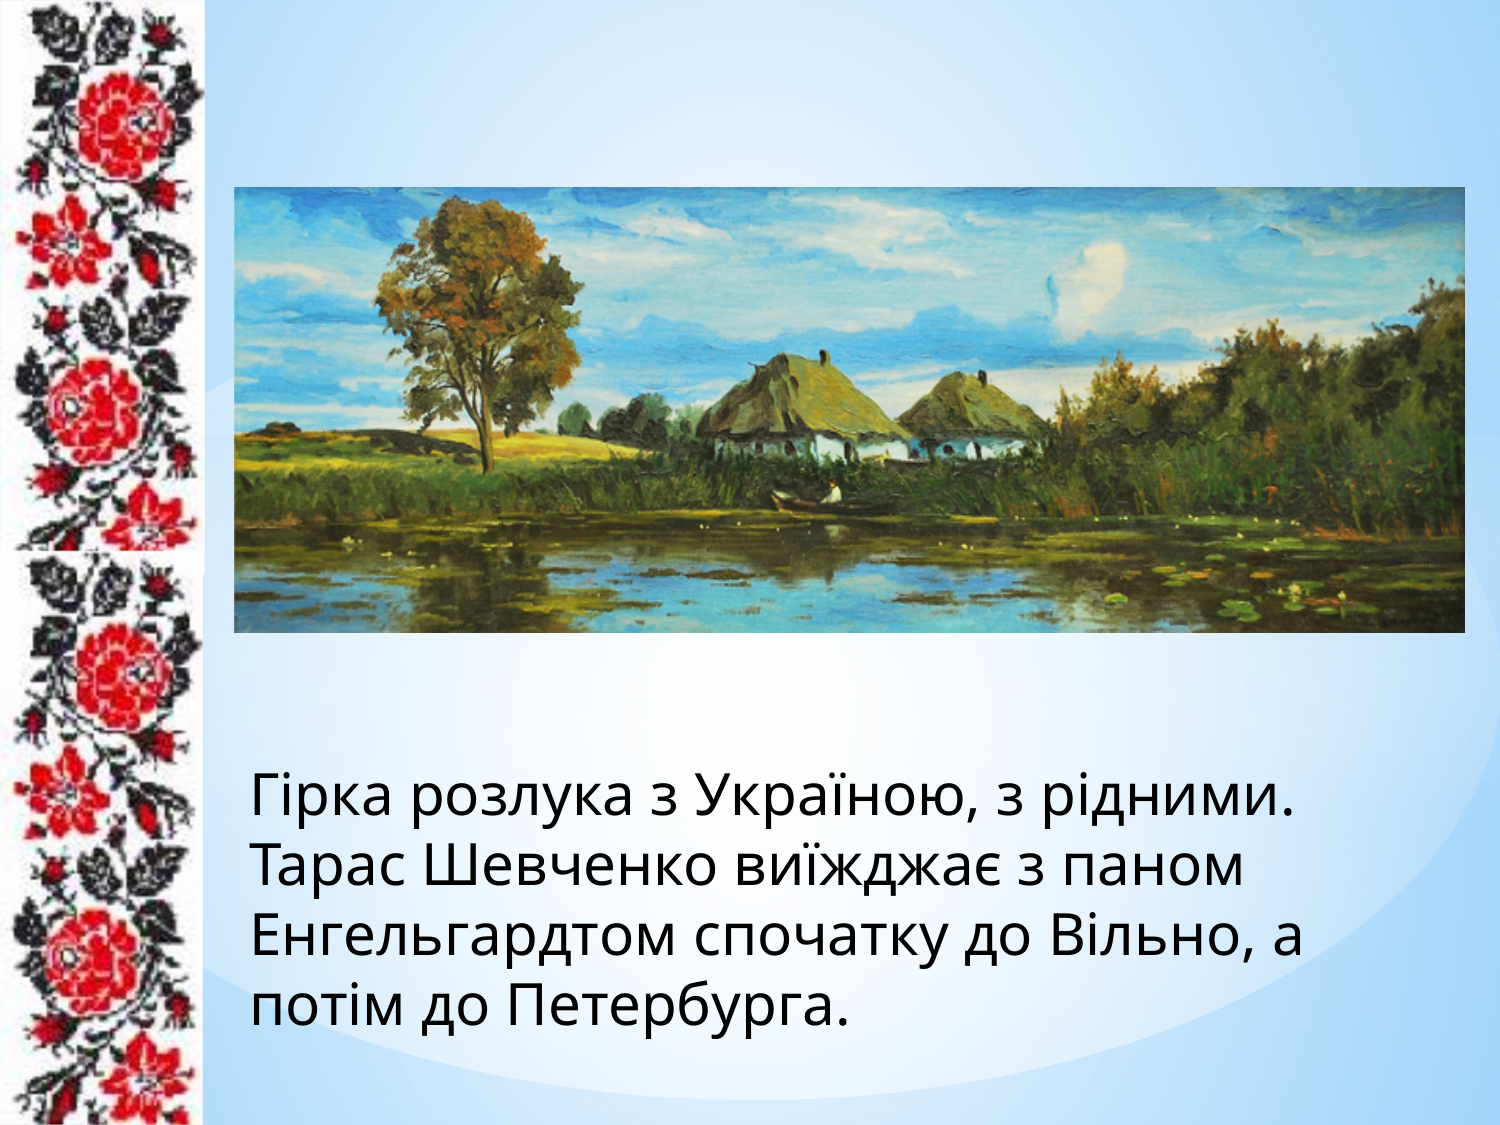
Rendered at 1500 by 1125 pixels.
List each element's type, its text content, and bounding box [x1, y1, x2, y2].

picture [234, 187, 1466, 634]
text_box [0, 0, 205, 1125]
text_box Гірка розлука з Україною, з рідними. Тарас Шевченко виїжджає з паном Енгельгардтом спочатку до Вільно, а потім до Петербурга. [234, 749, 1348, 1045]
